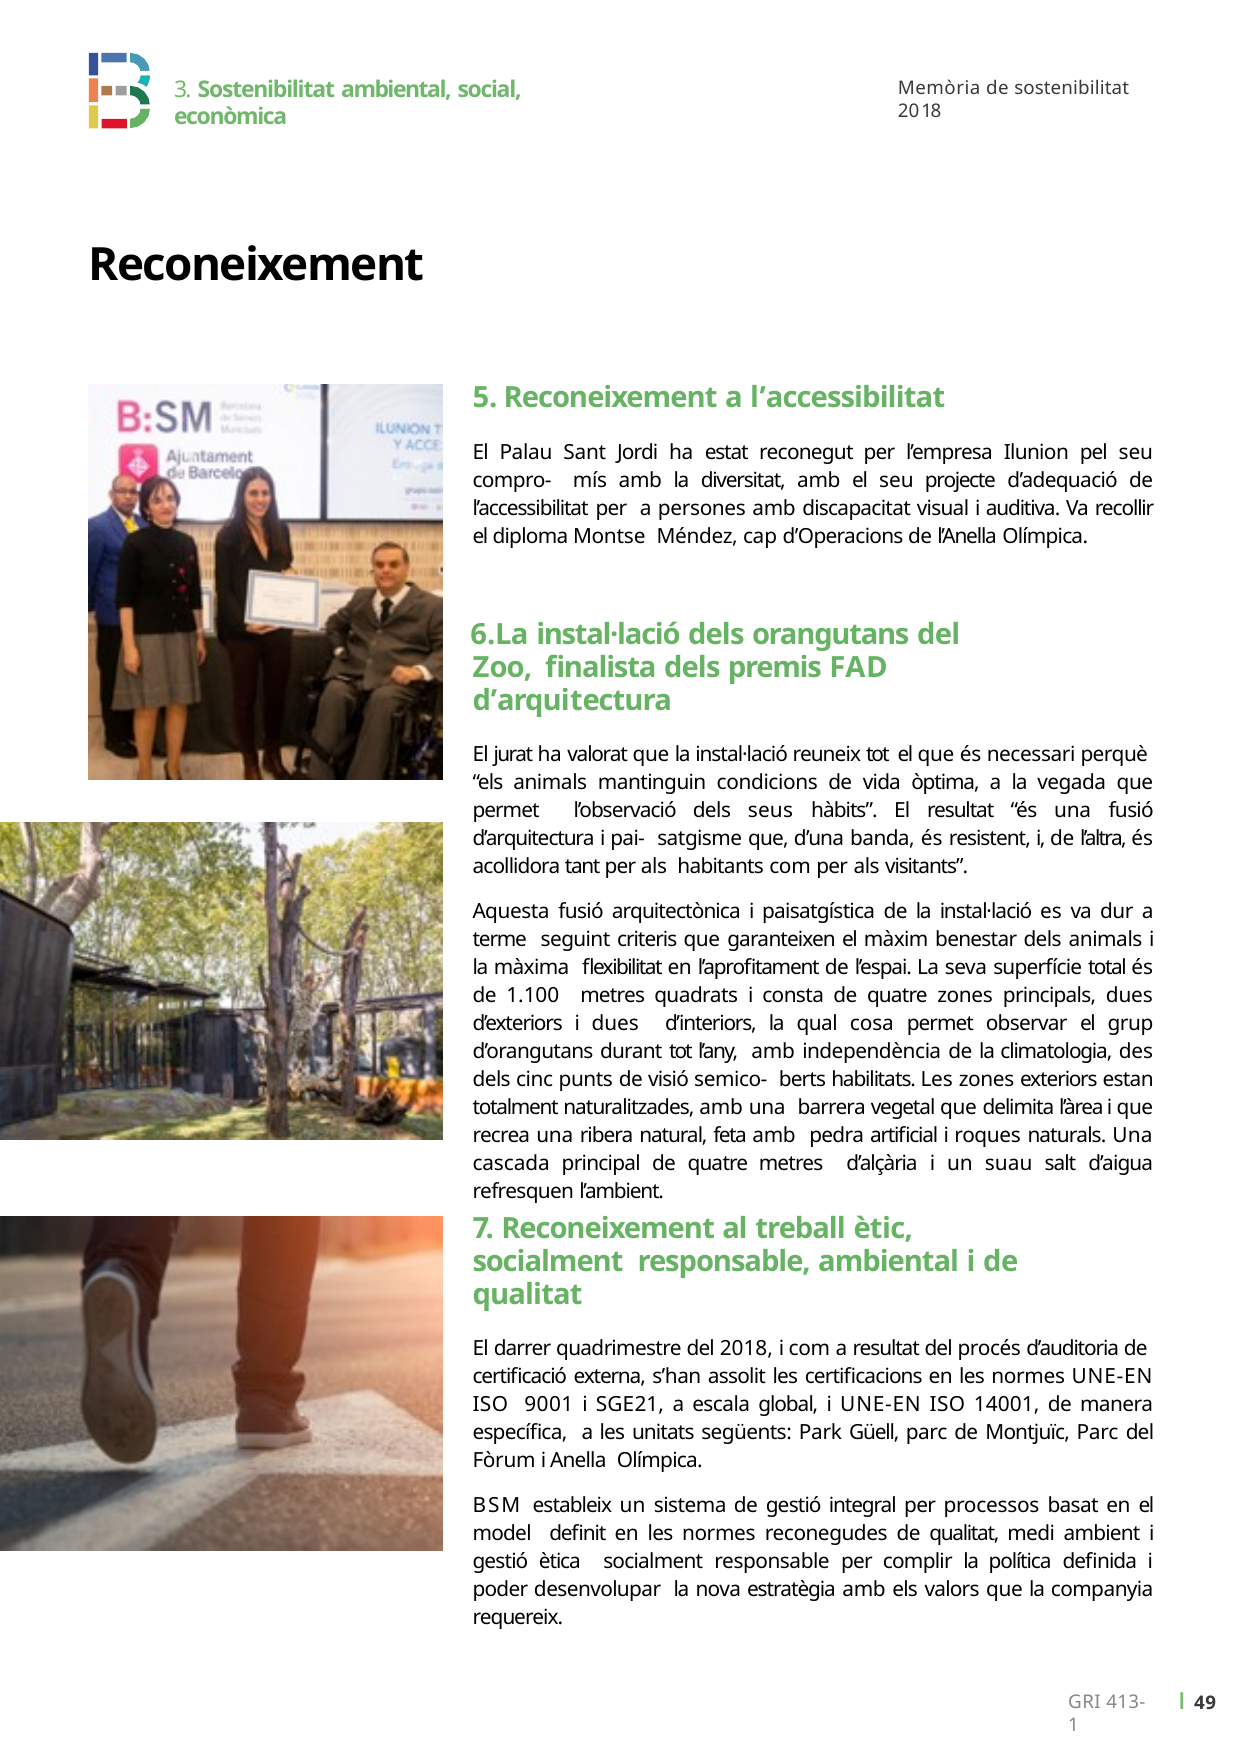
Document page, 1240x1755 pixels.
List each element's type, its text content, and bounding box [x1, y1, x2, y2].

text_box ı 50 [1175, 1677, 1220, 1742]
picture [88, 384, 444, 780]
picture [0, 1216, 444, 1551]
text_box Reconeixement [86, 232, 428, 290]
text_box 7. Reconeixement al treball ètic, socialment responsable, ambiental i de qualitat El darrer quadrimestre del 2018, i com a resultat del procés d’auditoria de certificació externa, s’han assolit les certificacions en les normes UNE-EN ISO 9001 i SGE21, a escala global, i UNE-EN ISO 14001, de manera específica, a les unitats següents: Park Güell, parc de Montjuïc, Parc del Fòrum i Anella Olímpica. BSM estableix un sistema de gestió integral per processos basat en el model definit en les normes reconegudes de qualitat, medi ambient i gestió ètica socialment responsable per complir la política definida i poder desenvolupar la nova estratègia amb els valors que la companyia requereix. [470, 1205, 1154, 1629]
text_box 3. Sostenibilitat ambiental, social, econòmica [172, 72, 631, 130]
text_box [88, 52, 154, 129]
picture [0, 821, 444, 1140]
text_box Reconeixement a l’accessibilitat El Palau Sant Jordi ha estat reconegut per l’empresa Ilunion pel seu compro- mís amb la diversitat, amb el seu projecte d’adequació de l’accessibilitat per a persones amb discapacitat visual i auditiva. Va recollir el diploma Montse Méndez, cap d’Operacions de l’Anella Olímpica. La instal·lació dels orangutans del Zoo, finalista dels premis FAD d’arquitectura El jurat ha valorat que la instal·lació reuneix tot el que és necessari perquè “els animals mantinguin condicions de vida òptima, a la vegada que permet l’observació dels seus hàbits”. El resultat “és una fusió d’arquitectura i pai- satgisme que, d’una banda, és resistent, i, de l’altra, és acollidora tant per als habitants com per als visitants”. Aquesta fusió arquitectònica i paisatgística de la instal·lació es va dur a terme seguint criteris que garanteixen el màxim benestar dels animals i la màxima flexibilitat en l’aprofitament de l’espai. La seva superfície total és de 1.100 metres quadrats i consta de quatre zones principals, dues d’exteriors i dues d’interiors, la qual cosa permet observar el grup d’orangutans durant tot l’any, amb independència de la climatologia, des dels cinc punts de visió semico- berts habilitats. Les zones exteriors estan totalment naturalitzades, amb una barrera vegetal que delimita l’àrea i que recrea una ribera natural, feta amb pedra artificial i roques naturals. Una cascada principal de quatre metres d’alçària i un suau salt d’aigua refresquen l’ambient. [470, 376, 1154, 1203]
text_box GRI 413-1 [1066, 1689, 1154, 1736]
text_box Memòria de sostenibilitat 2018 [895, 73, 1154, 121]
